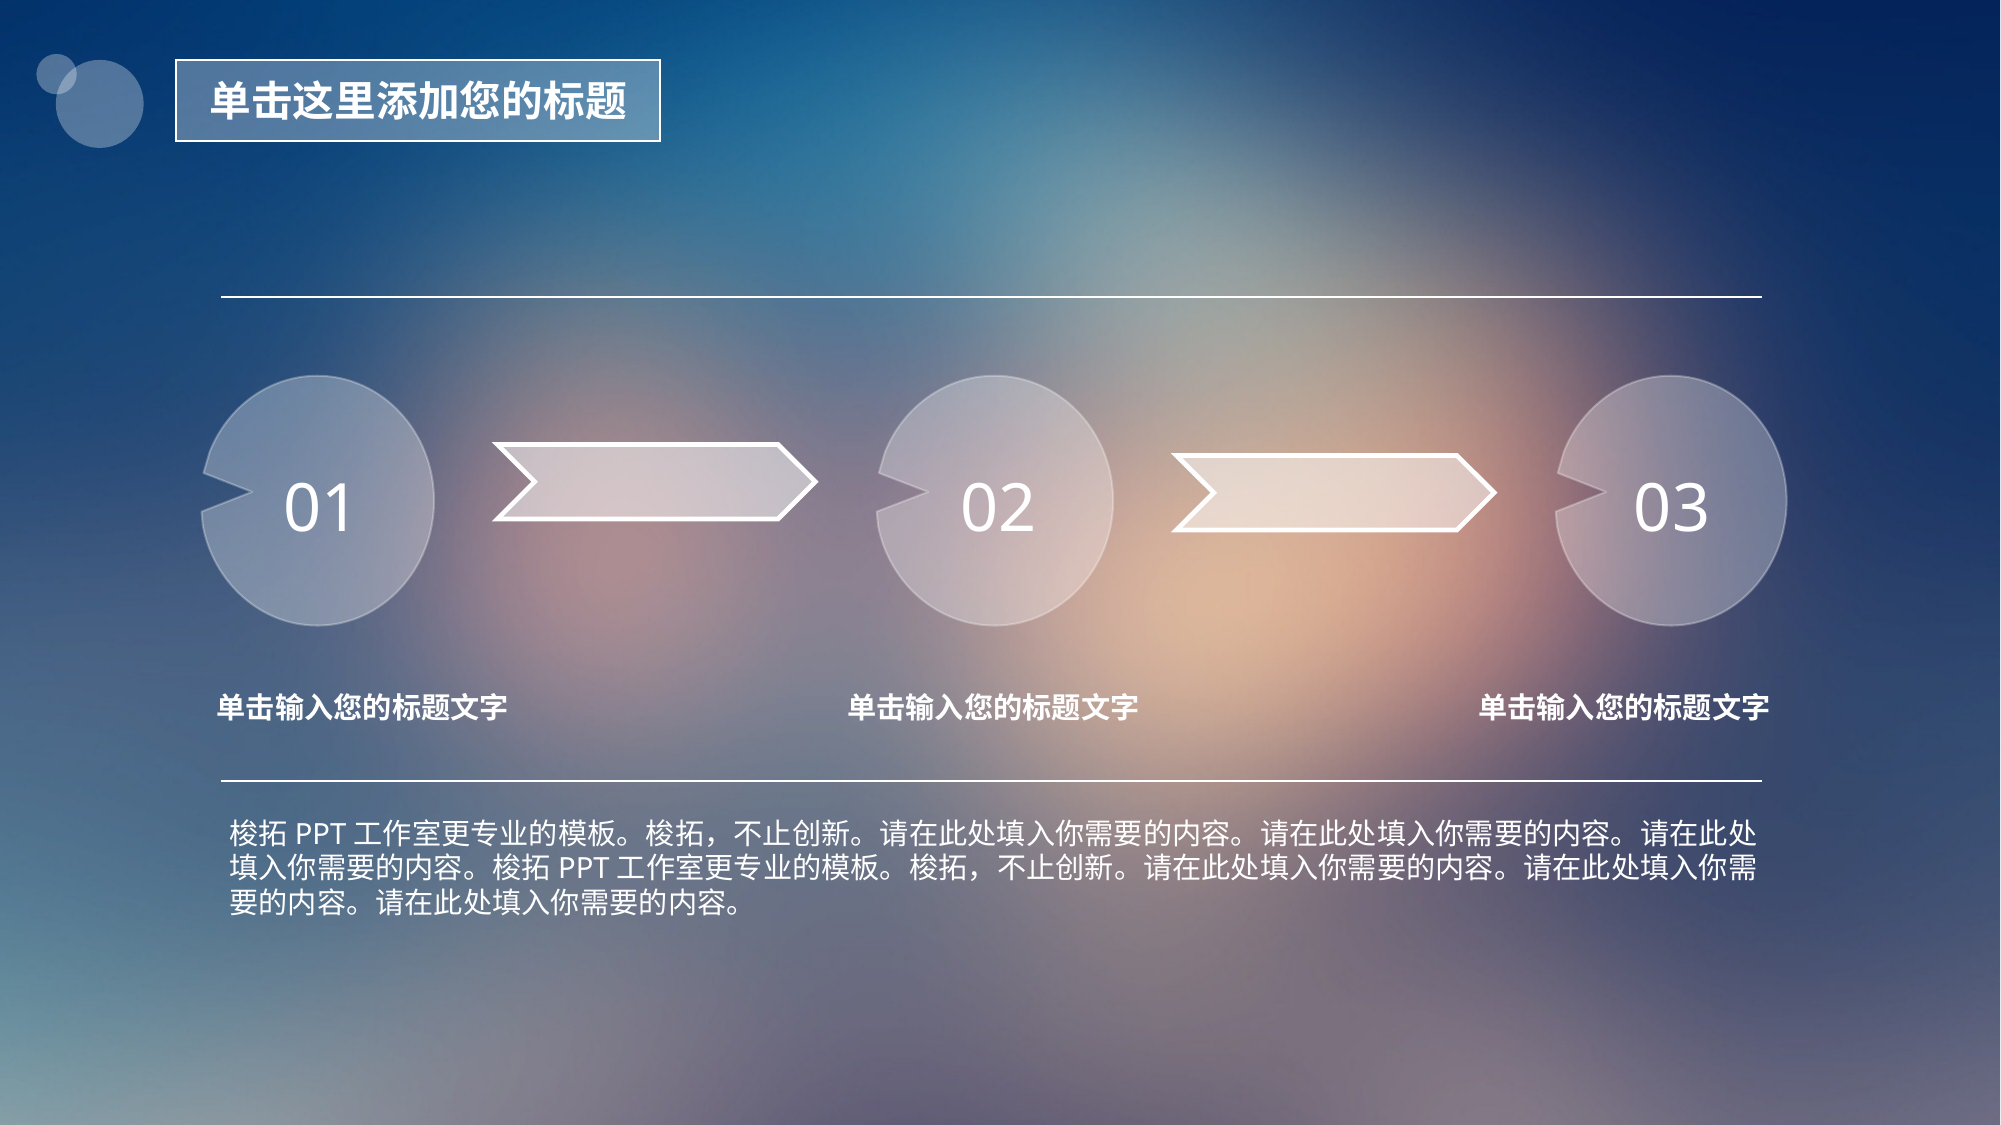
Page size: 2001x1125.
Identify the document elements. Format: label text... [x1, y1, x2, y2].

text_box 单击输入您的标题文字 [1434, 682, 1814, 732]
text_box 梭拓PPT工作室更专业的模板。梭拓，不止创新。请在此处填入你需要的内容。请在此处填入你需要的内容。请在此处填入你需要的内容。梭拓PPT工作室更专业的模板。梭拓，不止创新。请在此处填入你需要的内容。请在此处填入你需要的内容。请在此处填入你需要的内容。 [214, 807, 1787, 928]
picture [0, 0, 2001, 1125]
text_box 单击输入您的标题文字 [803, 682, 1184, 732]
text_box 单击这里添加您的标题 [161, 67, 675, 133]
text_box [36, 53, 144, 149]
text_box [175, 59, 661, 67]
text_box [201, 375, 1787, 626]
text_box [175, 133, 661, 142]
text_box 单击输入您的标题文字 [173, 681, 553, 732]
